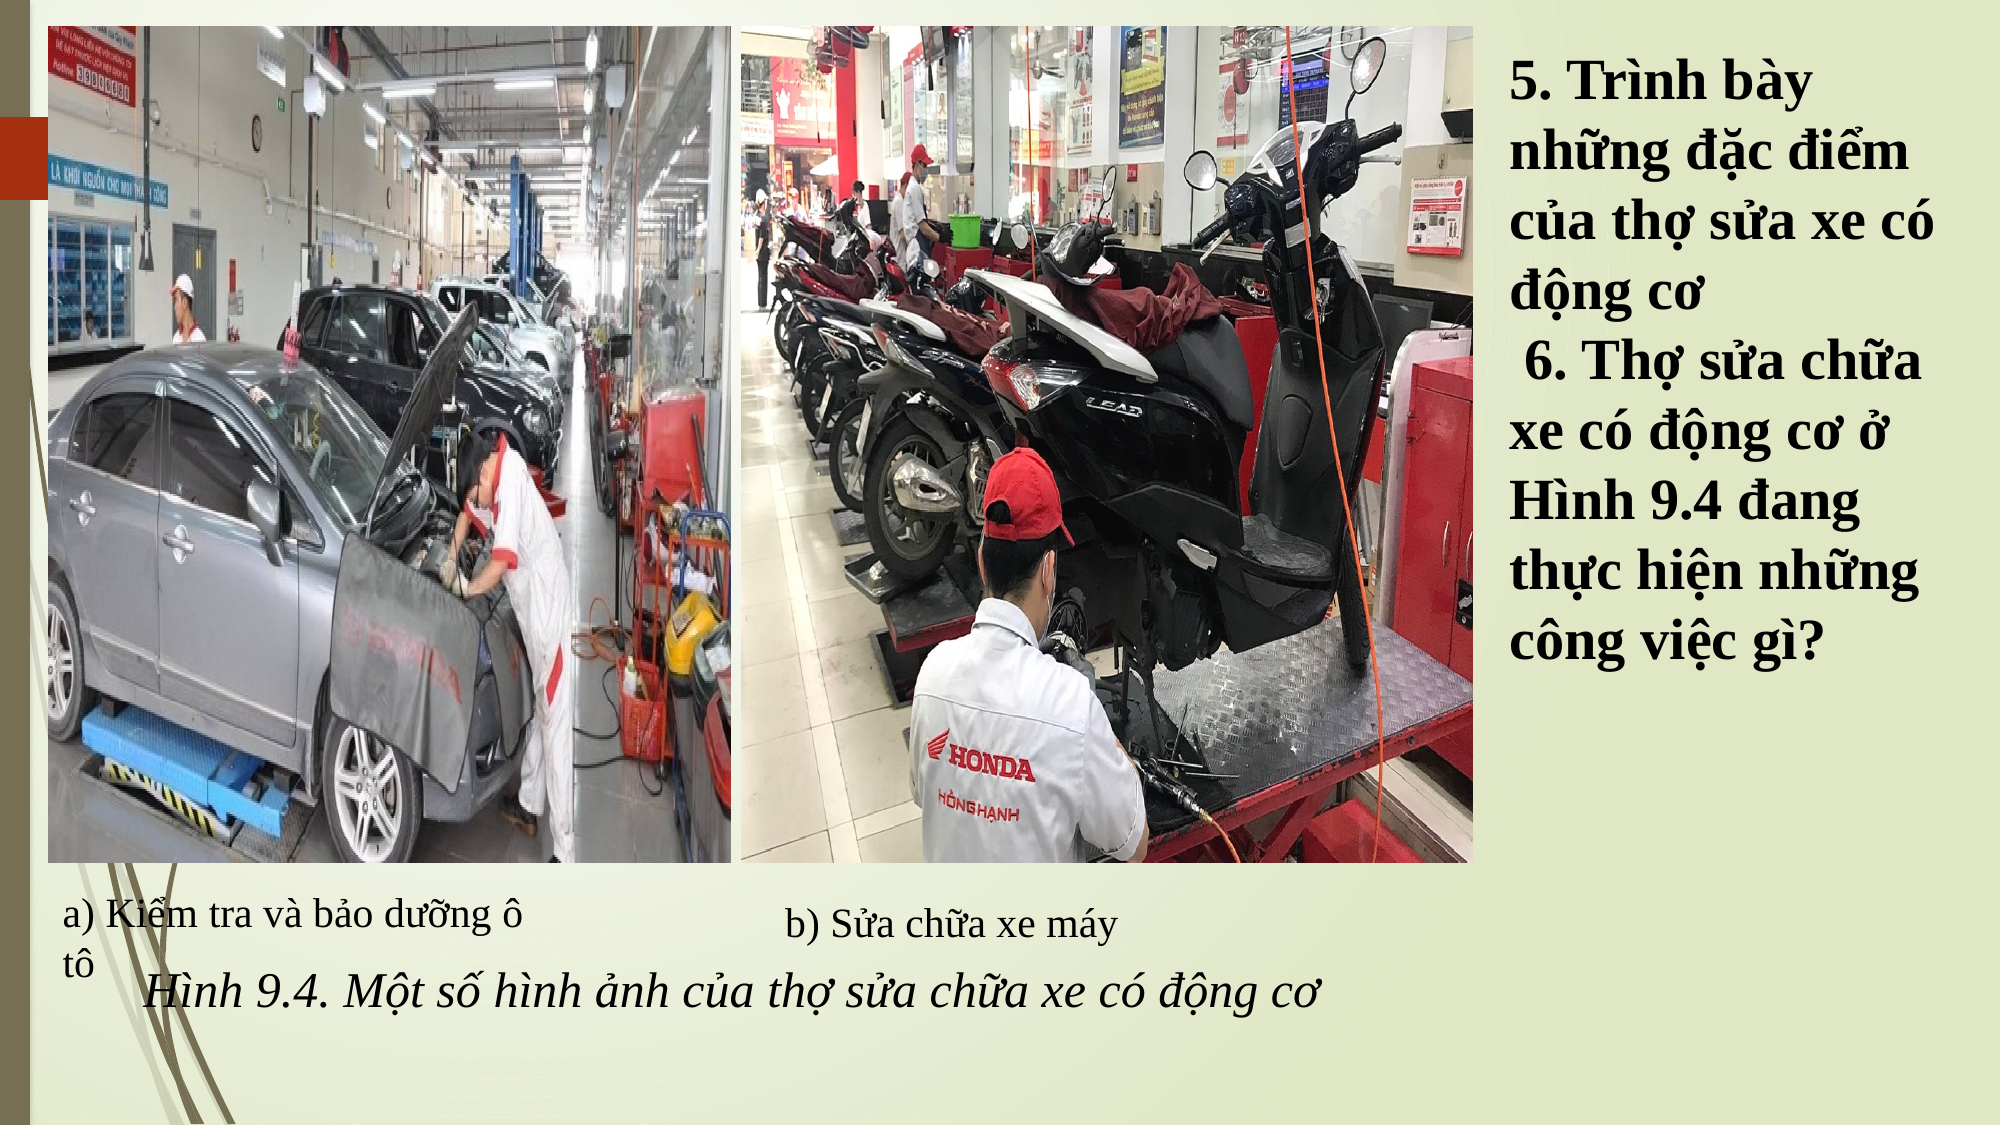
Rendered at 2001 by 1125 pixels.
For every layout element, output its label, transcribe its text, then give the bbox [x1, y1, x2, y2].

picture [740, 26, 1473, 864]
picture [47, 26, 731, 864]
text_box Hình 9.4. Một số hình ảnh của thợ sửa chữa xe có động cơ [128, 950, 1352, 1026]
text_box a) Kiểm tra và bảo dưỡng ô tô [48, 878, 580, 994]
text_box b) Sửa chữa xe máy [770, 888, 1462, 953]
text_box 5. Trình bày những đặc điểm của thợ sửa xe có động cơ 6. Thợ sửa chữa xe có động cơ ở Hình 9.4 đang thực hiện những công việc gì? [1494, 33, 2000, 679]
